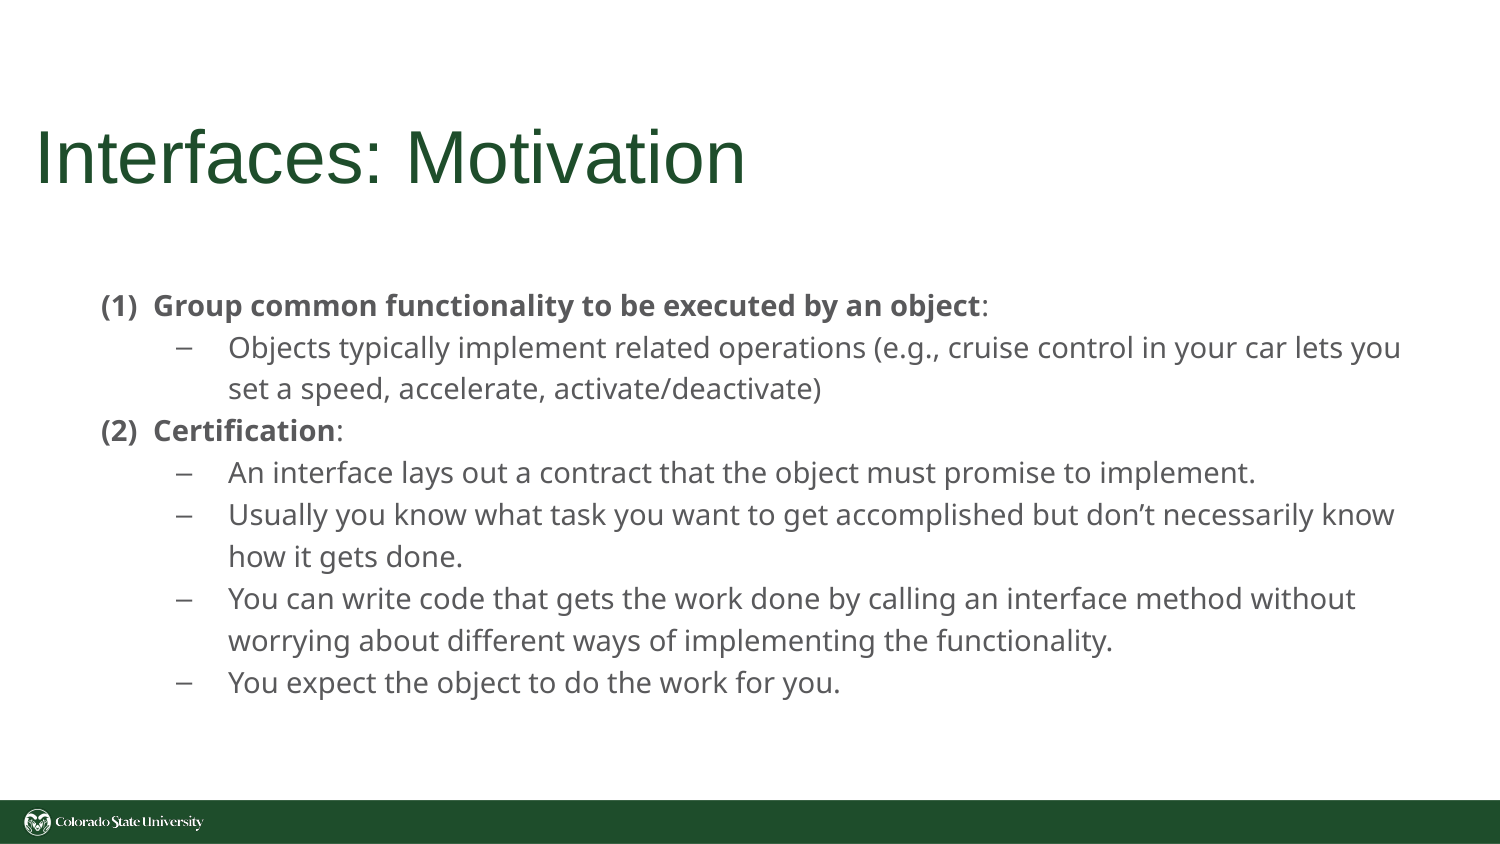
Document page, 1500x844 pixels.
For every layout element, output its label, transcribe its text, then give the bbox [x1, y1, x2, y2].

title Interfaces: Motivation [24, 98, 1482, 209]
list Group common functionality to be executed by an object: Objects typically implement related operations (e.g., cruise control in your car lets you set a speed, accelerate, activate/deactivate) Certification: An interface lays out a contract that the object must promise to implement. Usually you know what task you want to get accomplished but don’t necessarily know how it gets done. You can write code that gets the work done by calling an interface method without worrying about different ways of implementing the functionality. You expect the object to do the work for you. [68, 270, 1432, 733]
picture [16, 800, 212, 844]
